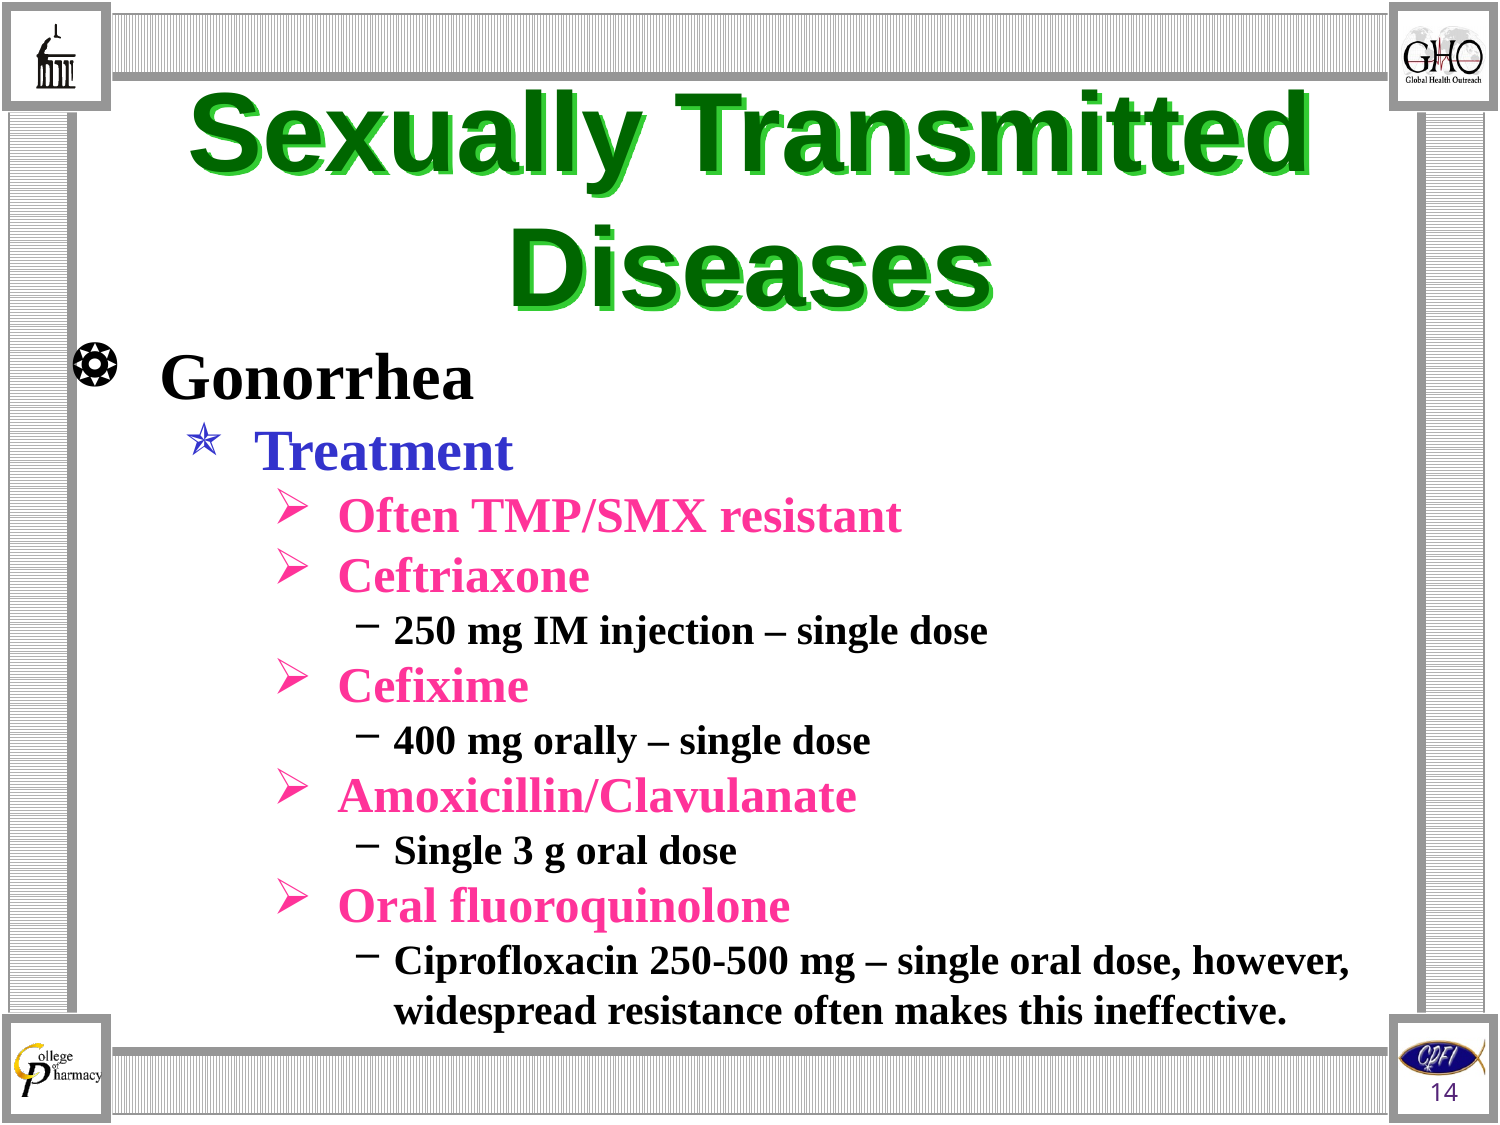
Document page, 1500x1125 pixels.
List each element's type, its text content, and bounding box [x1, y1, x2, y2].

picture [14, 1043, 102, 1097]
picture [1398, 1037, 1486, 1062]
slide_number 14 [1387, 1062, 1500, 1125]
title Sexually Transmitted Diseases [112, 99, 1388, 288]
picture [31, 18, 80, 94]
list Gonorrhea Treatment Often TMP/SMX resistant Ceftriaxone 250 mg IM injection – single dose Cefixime 400 mg orally – single dose Amoxicillin/Clavulanate Single 3 g oral dose Oral fluoroquinolone Ciprofloxacin 250-500 mg – single oral dose, however, widespread resistance often makes this ineffective. [50, 324, 1475, 1000]
picture [1401, 26, 1486, 83]
